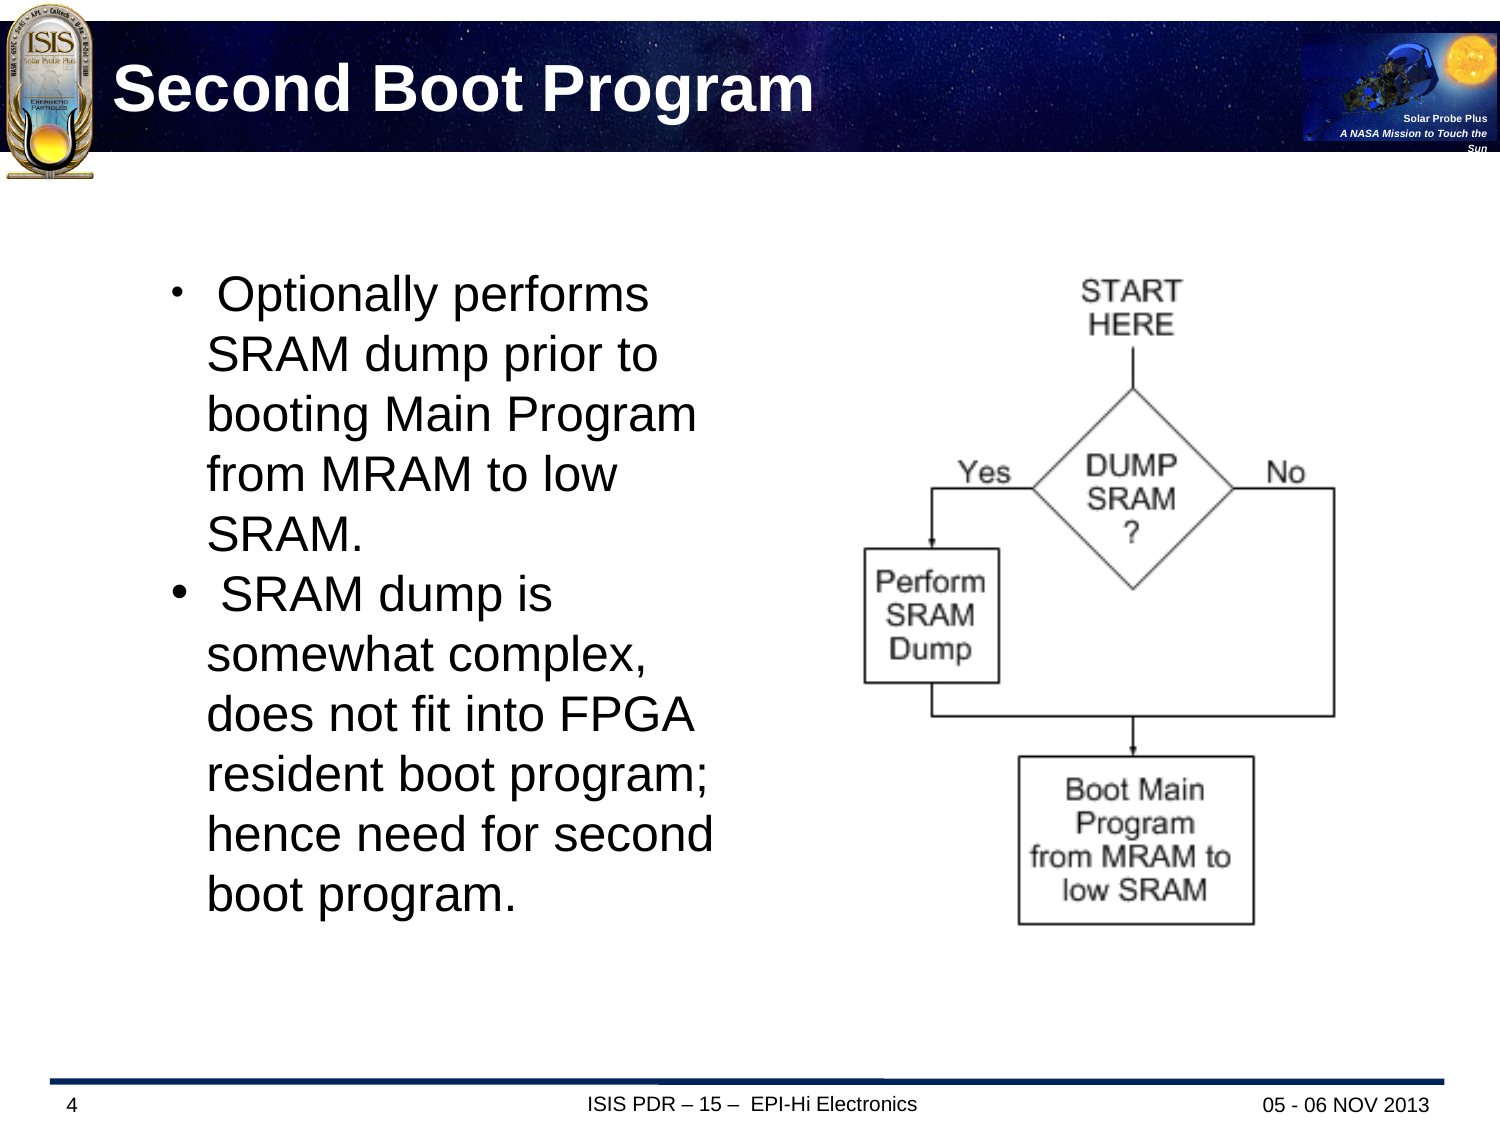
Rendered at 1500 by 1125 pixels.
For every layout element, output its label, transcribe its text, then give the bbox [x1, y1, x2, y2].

picture [0, 2, 1500, 181]
text_box Optionally performs SRAM dump prior to booting Main Program from MRAM to low SRAM. SRAM dump is somewhat complex, does not fit into FPGA resident boot program; hence need for second boot program. [156, 253, 746, 929]
title Second Boot Program [112, 29, 1377, 140]
picture [842, 251, 1357, 947]
